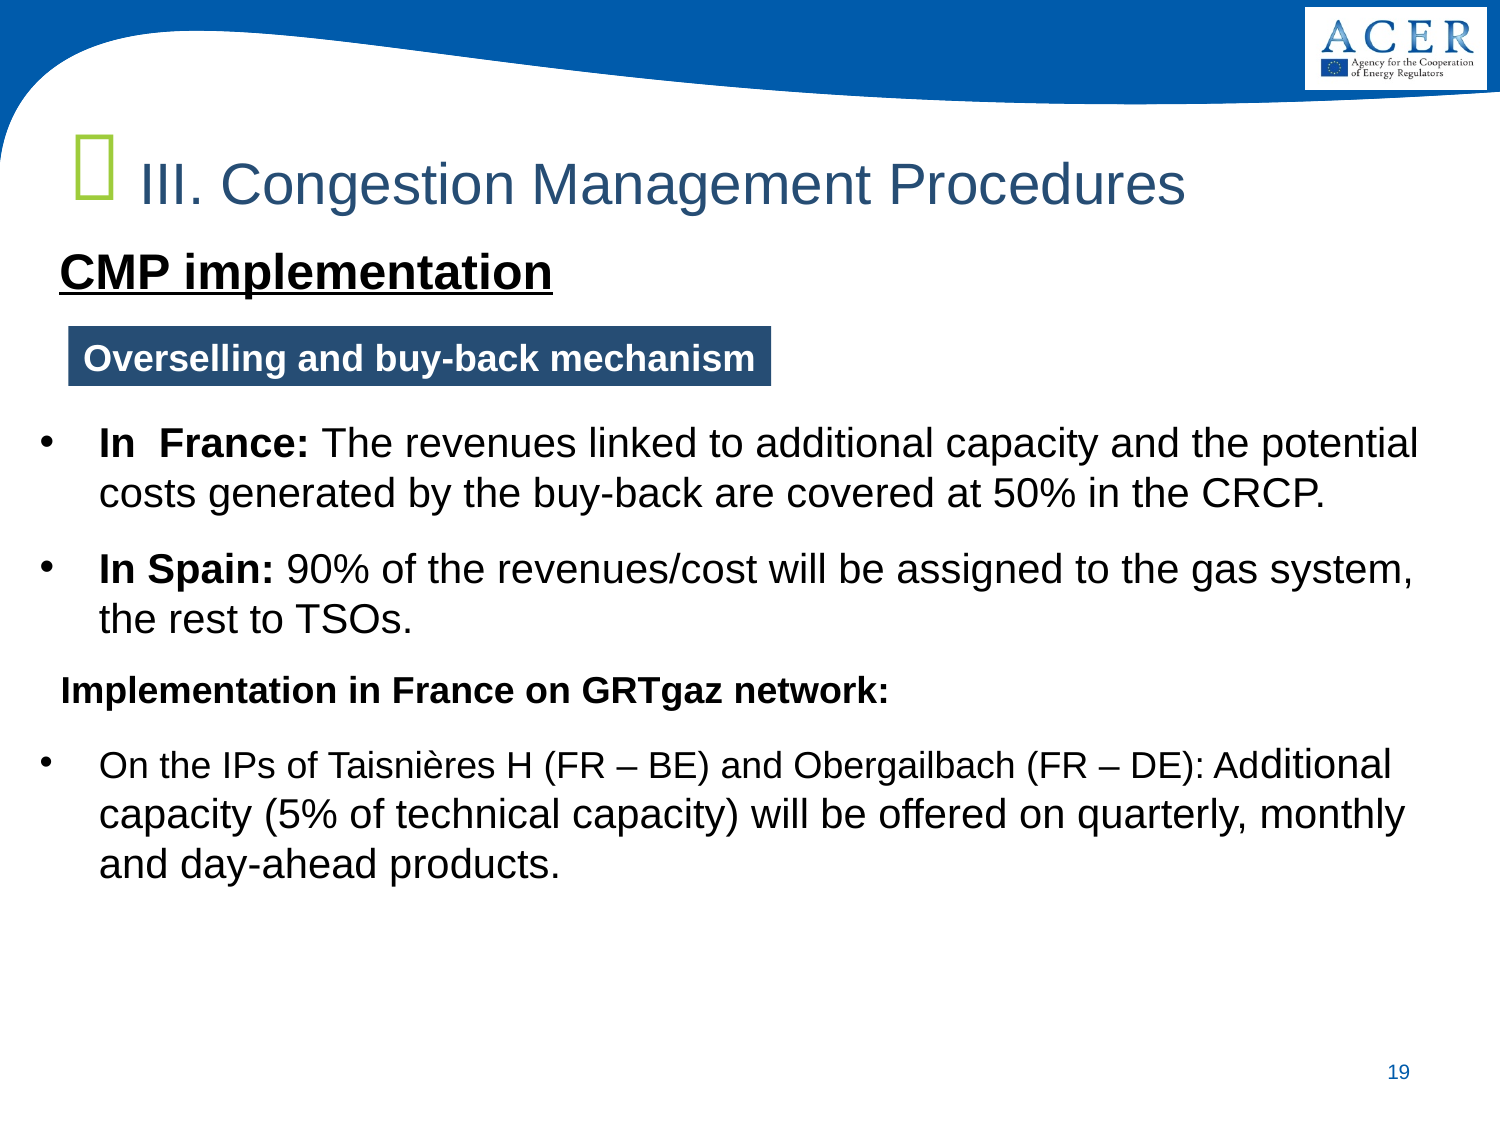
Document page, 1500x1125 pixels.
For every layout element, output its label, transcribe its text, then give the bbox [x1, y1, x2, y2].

text_box CMP implementation [29, 219, 1400, 307]
text_box III. Congestion Management Procedures [0, 125, 1313, 225]
picture [1305, 7, 1487, 90]
text_box Overselling and buy-back mechanism [68, 326, 772, 386]
text_box In France: The revenues linked to additional capacity and the potential costs generated by the buy-back are covered at 50% in the CRCP. In Spain: 90% of the revenues/cost will be assigned to the gas system, the rest to TSOs. Implementation in France on GRTgaz network: On the IPs of Taisnières H (FR – BE) and Obergailbach (FR – DE): Additional capacity (5% of technical capacity) will be offered on quarterly, monthly and day-ahead products. [24, 408, 1484, 969]
